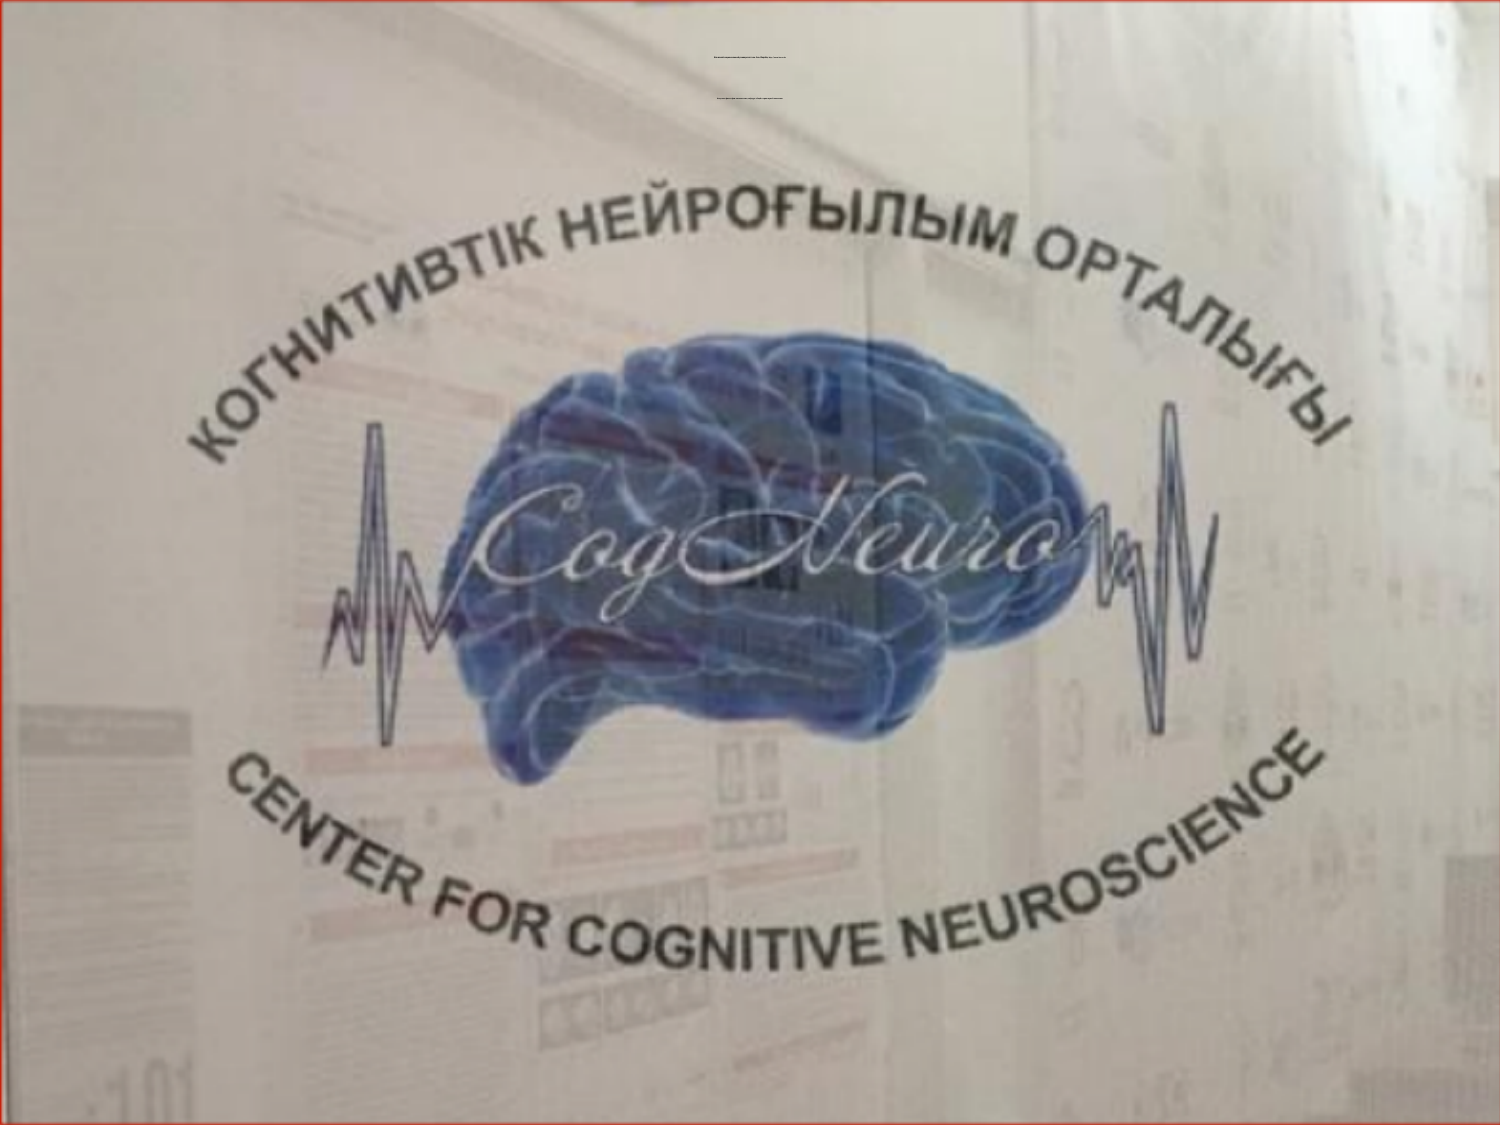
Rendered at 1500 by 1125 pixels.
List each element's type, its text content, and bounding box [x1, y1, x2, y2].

title Казахский национальный университет им. Аль-Фараби, http://www.kaznu.kz Факультет философии и политологии, кафедра общей и прикладной психологии [0, 0, 1500, 113]
